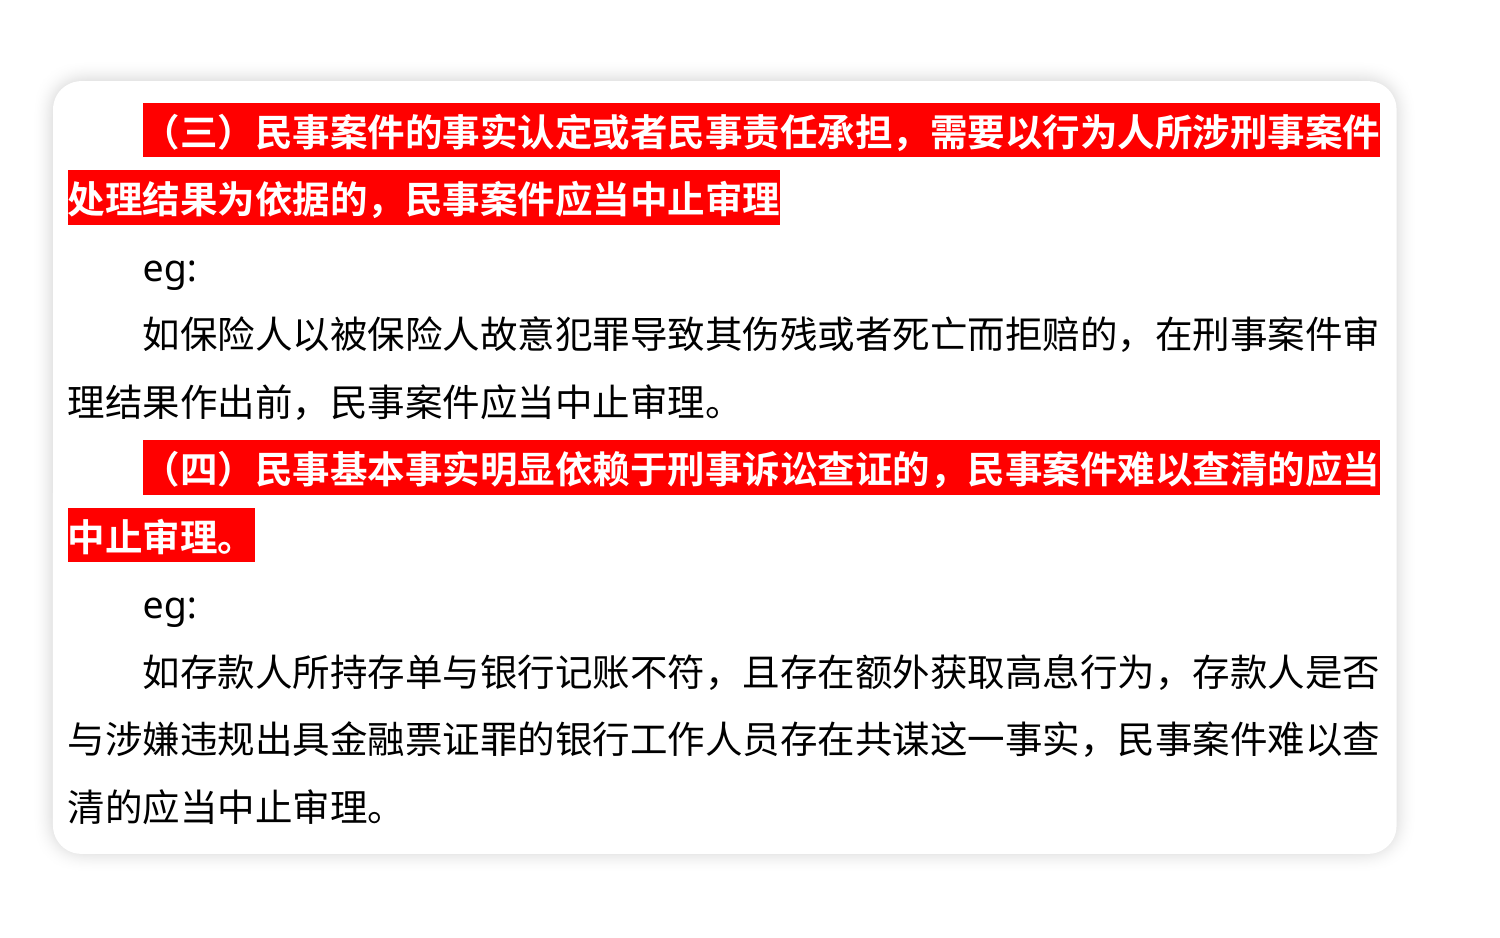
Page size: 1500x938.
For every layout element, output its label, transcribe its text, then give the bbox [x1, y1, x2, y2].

text_box （三）民事案件的事实认定或者民事责任承担，需要以行为人所涉刑事案件处理结果为依据的，民事案件应当中止审理 eg: 如保险人以被保险人故意犯罪导致其伤残或者死亡而拒赔的，在刑事案件审理结果作出前，民事案件应当中止审理。 （四）民事基本事实明显依赖于刑事诉讼查证的，民事案件难以查清的应当中止审理。 eg: 如存款人所持存单与银行记账不符，且存在额外获取高息行为，存款人是否与涉嫌违规出具金融票证罪的银行工作人员存在共谋这一事实，民事案件难以查清的应当中止审理。 [53, 78, 1426, 854]
